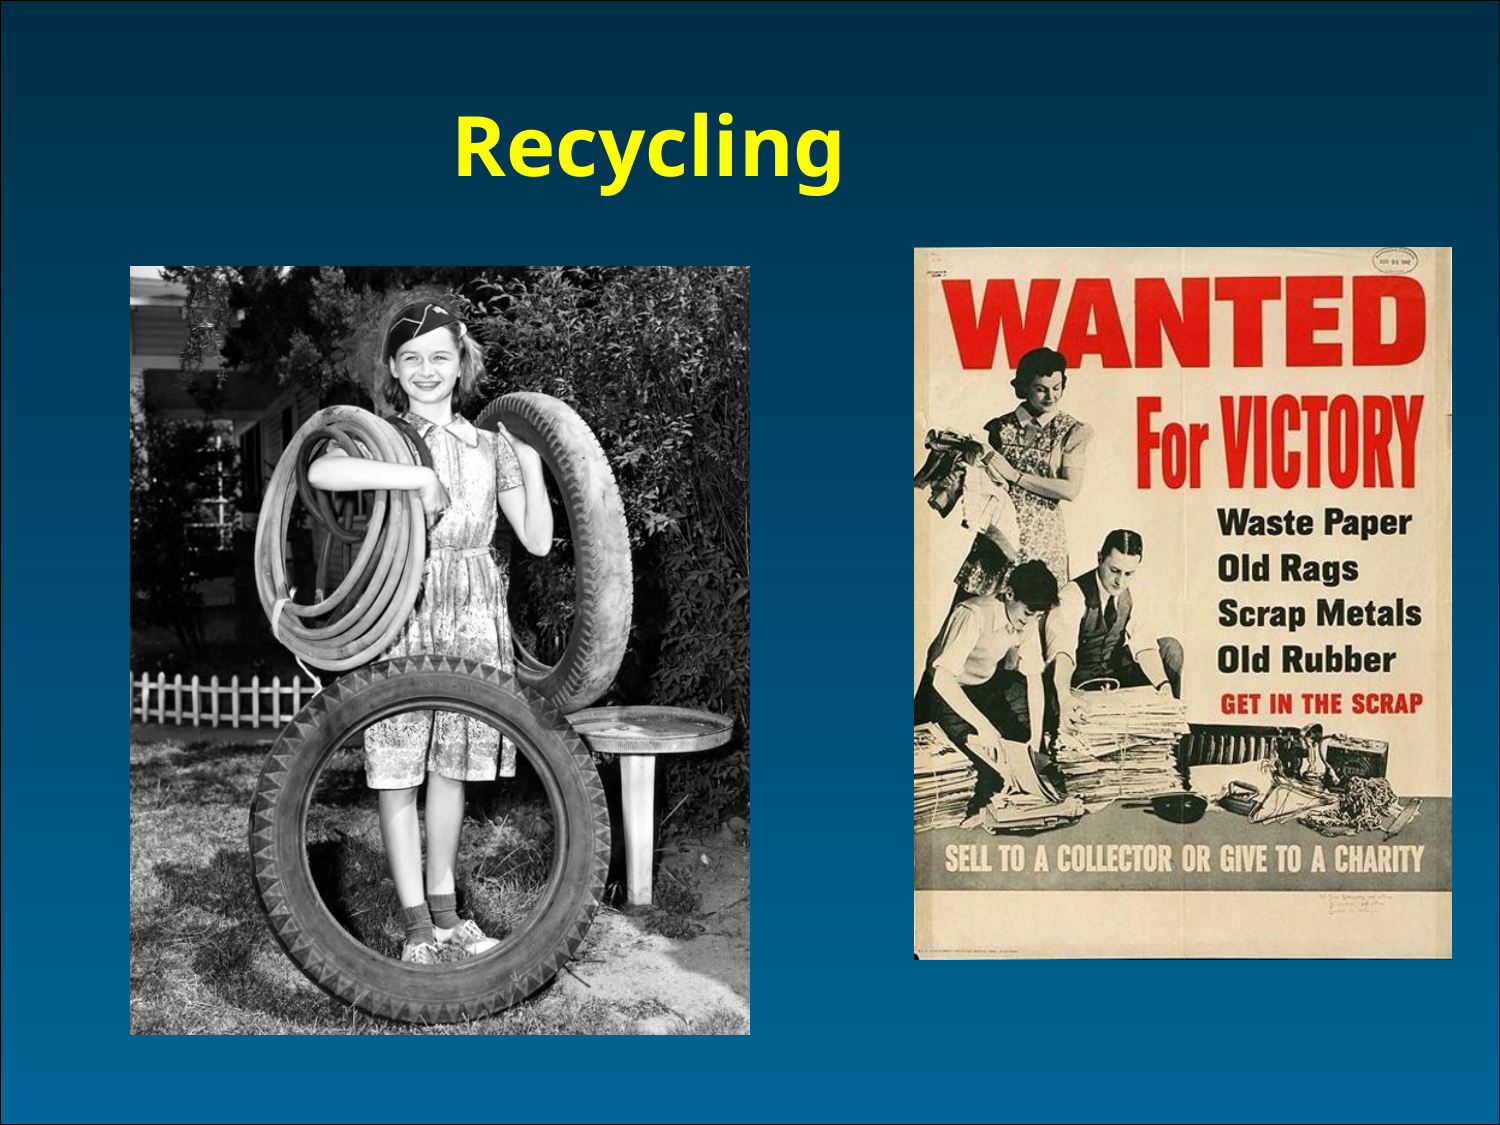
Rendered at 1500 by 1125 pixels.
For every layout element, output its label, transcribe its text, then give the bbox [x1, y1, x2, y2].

picture [915, 248, 1451, 959]
picture [131, 267, 749, 1034]
text_box Recycling [436, 85, 862, 201]
text_box [0, 0, 1500, 1125]
